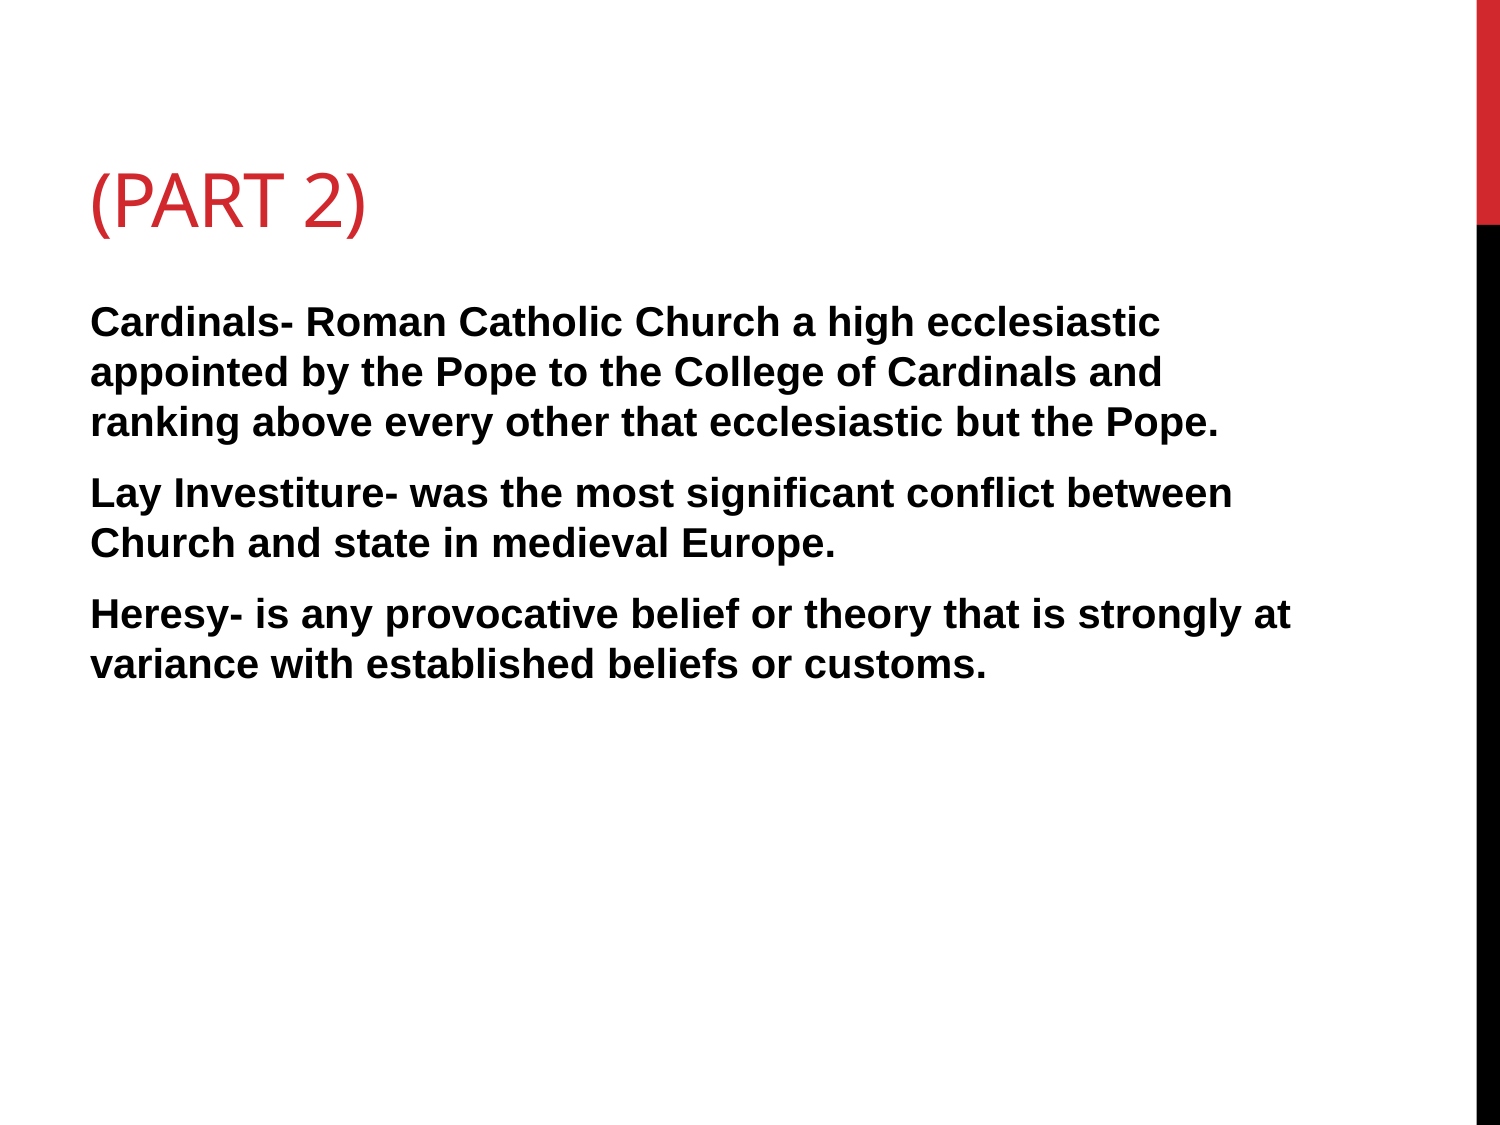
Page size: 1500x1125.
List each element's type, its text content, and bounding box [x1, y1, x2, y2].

list Cardinals- Roman Catholic Church a high ecclesiastic appointed by the Pope to the College of Cardinals and ranking above every other that ecclesiastic but the Pope. Lay Investiture- was the most significant conflict between Church and state in medieval Europe. Heresy- is any provocative belief or theory that is strongly at variance with established beliefs or customs. [75, 287, 1325, 1005]
title (Part 2) [75, 25, 1025, 250]
